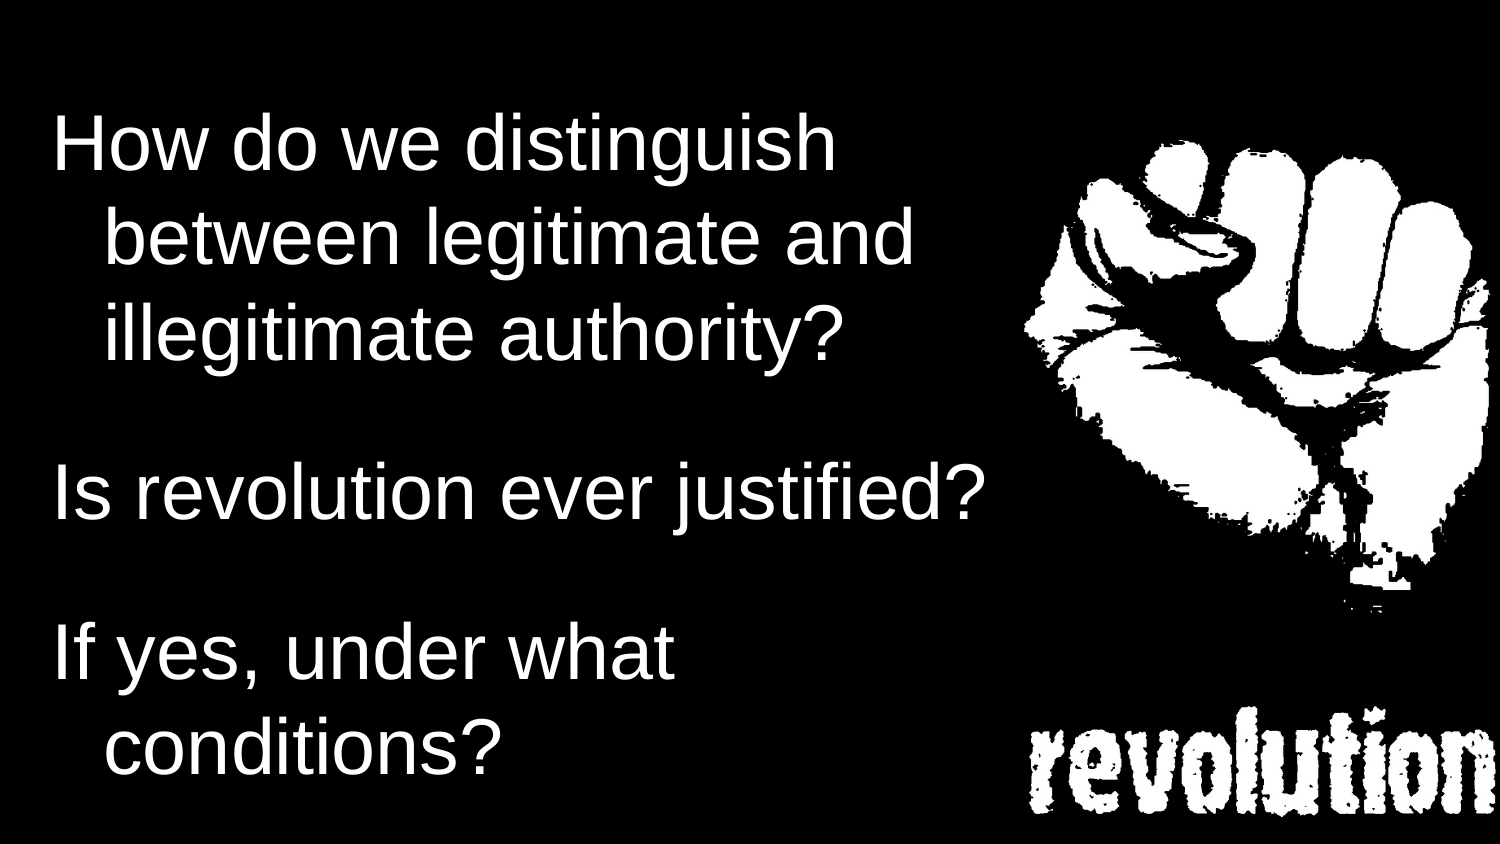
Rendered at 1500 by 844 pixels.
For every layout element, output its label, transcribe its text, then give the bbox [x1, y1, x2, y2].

picture [1022, 121, 1500, 839]
list How do we distinguish between legitimate and illegitimate authority? Is revolution ever justified? If yes, under what conditions? [39, 42, 1086, 839]
